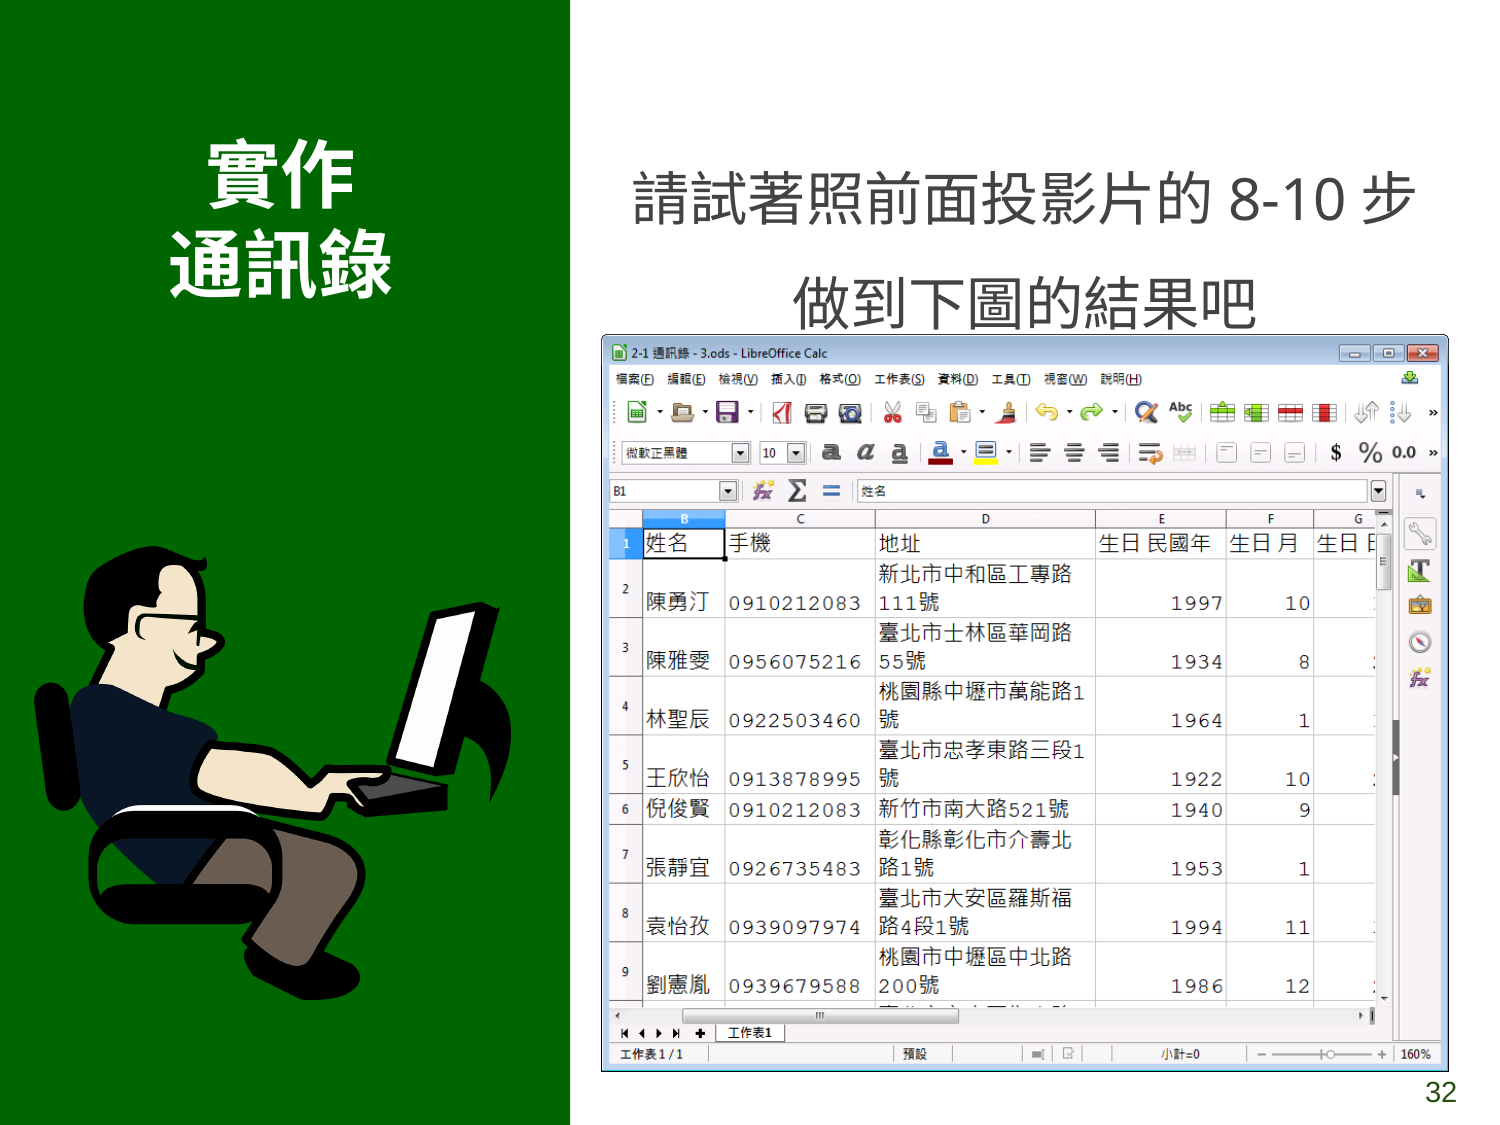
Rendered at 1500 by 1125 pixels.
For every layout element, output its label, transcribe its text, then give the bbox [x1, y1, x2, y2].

picture [601, 334, 1450, 1072]
slide_number ‹#› [1410, 1056, 1500, 1125]
list 請試著照前面投影片的8-10步 做到下圖的結果吧 [601, 112, 1449, 333]
title 實作 通訊錄 [51, 112, 511, 246]
picture [34, 546, 511, 1000]
